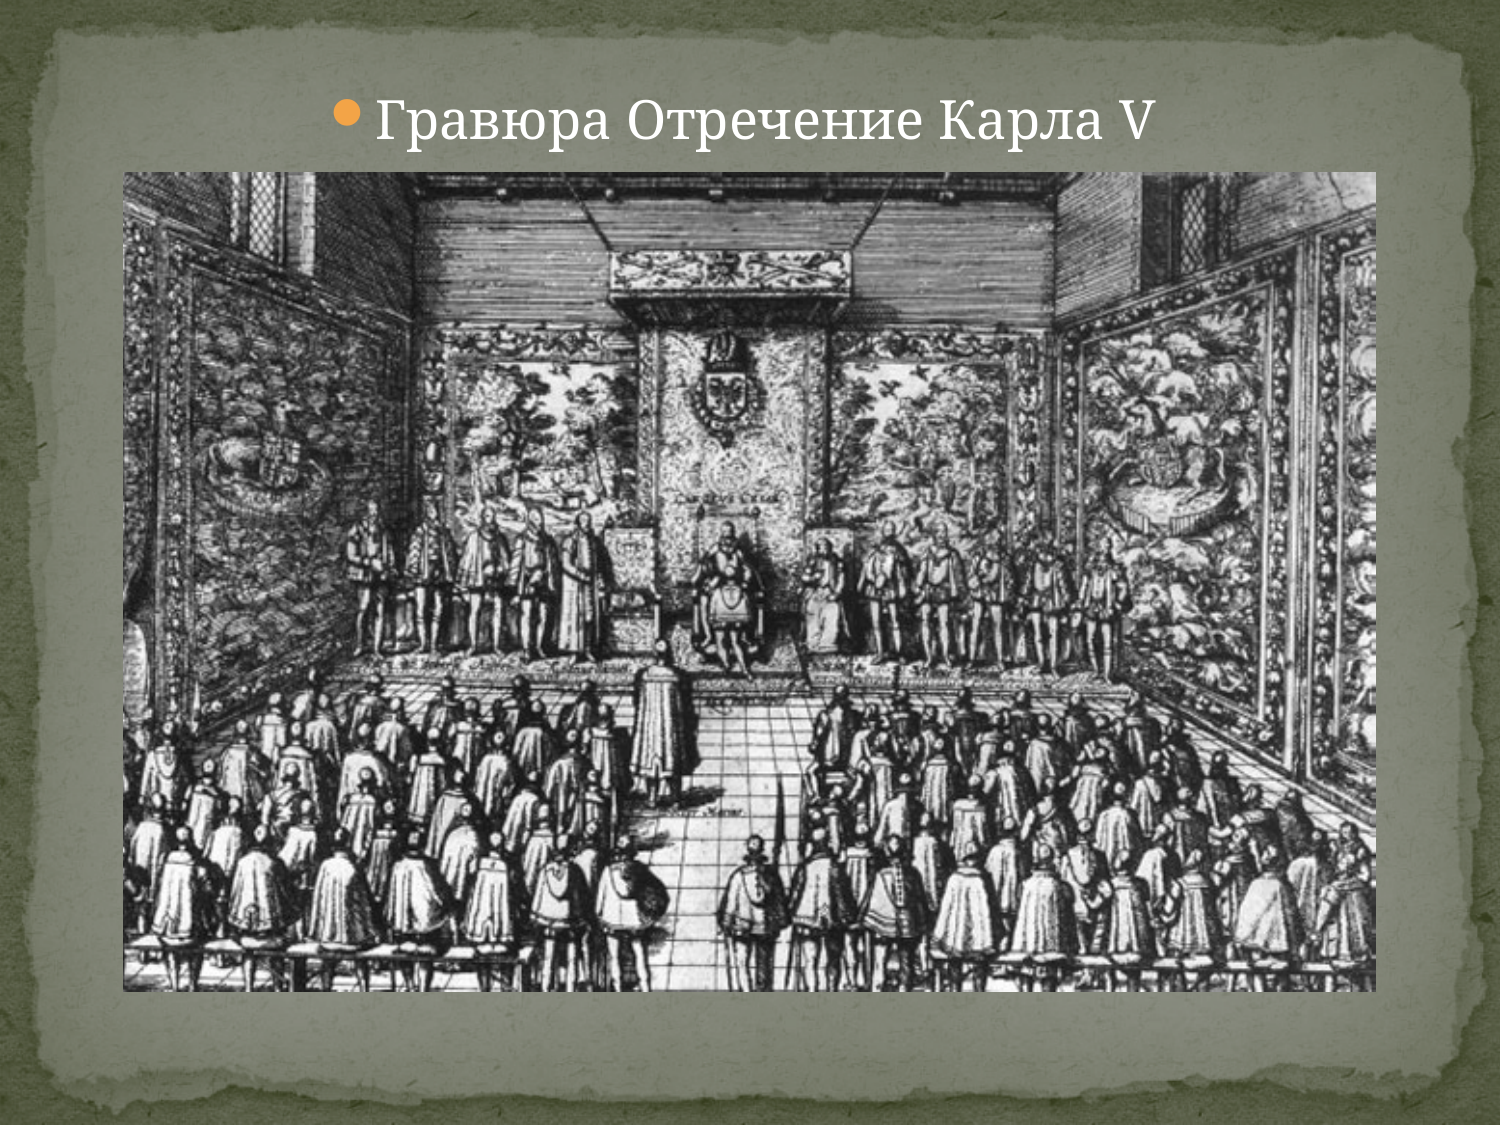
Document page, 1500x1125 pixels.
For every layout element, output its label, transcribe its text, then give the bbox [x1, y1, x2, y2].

list Гравюра Отречение Карла V [75, 78, 1425, 1000]
picture [123, 172, 1376, 992]
